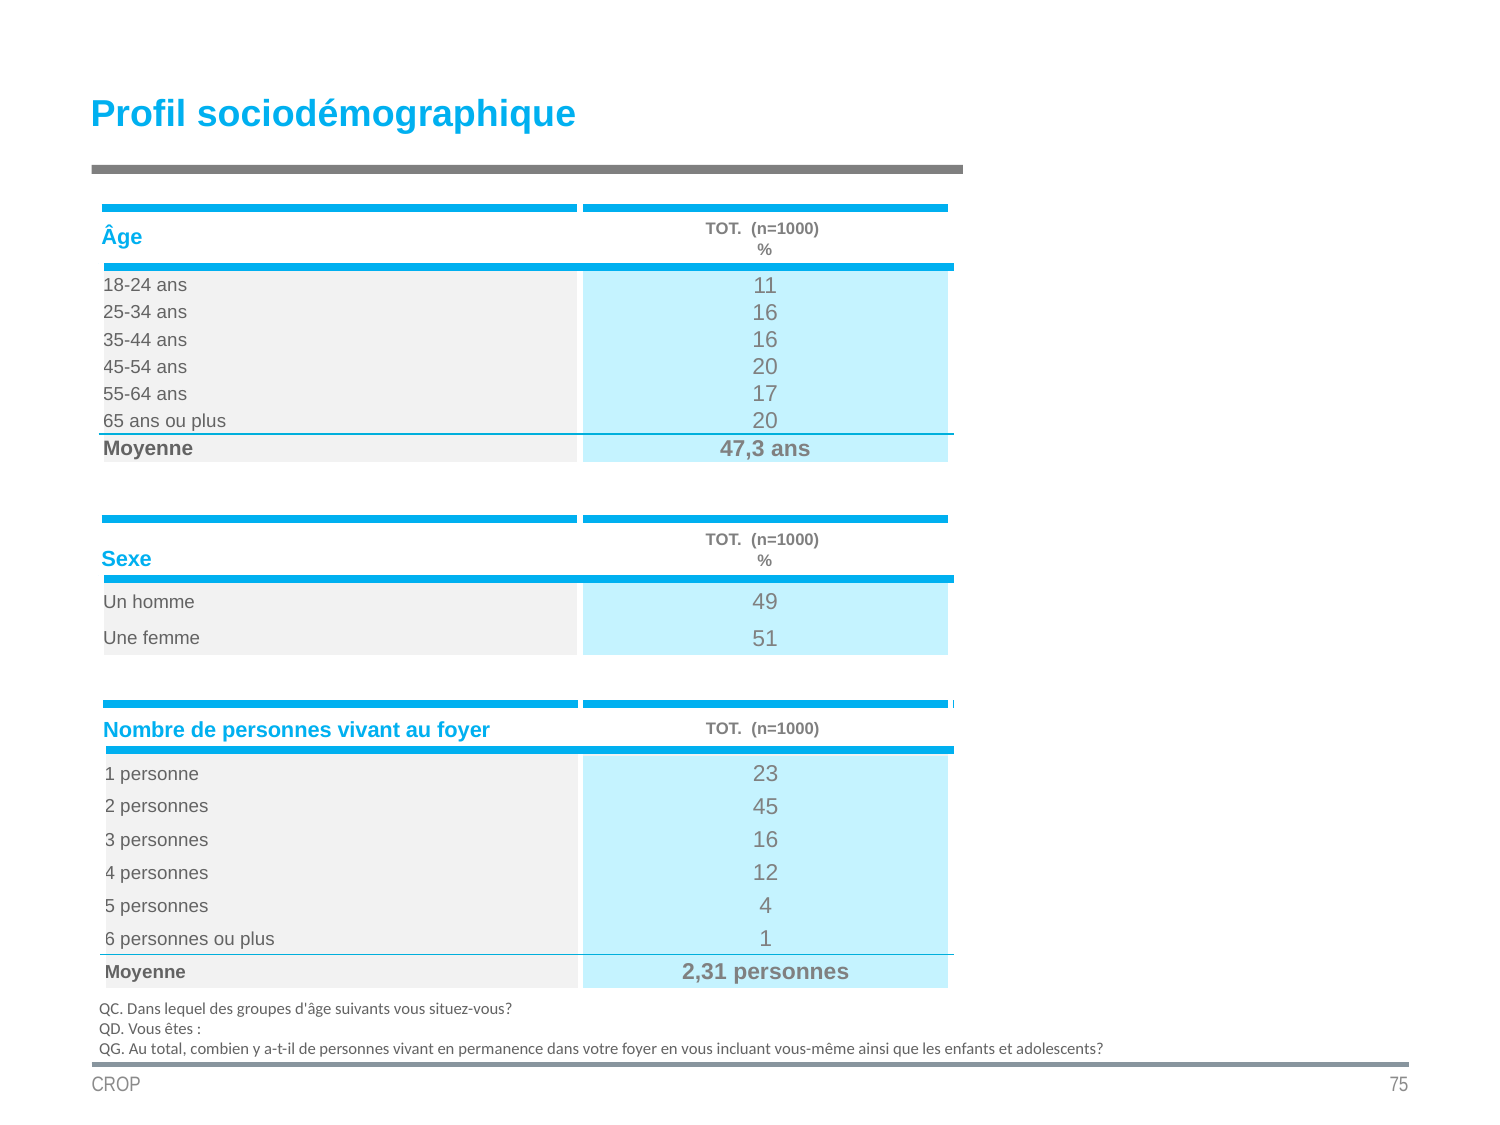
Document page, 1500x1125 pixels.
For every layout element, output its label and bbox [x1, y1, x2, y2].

table_header [583, 708, 948, 746]
table_header [102, 212, 577, 263]
table_cell [104, 583, 577, 655]
table_cell [583, 754, 948, 954]
text_box [84, 990, 1409, 1105]
table_cell [583, 435, 948, 462]
table_cell [104, 435, 577, 462]
table_header [102, 523, 577, 575]
table_header [583, 523, 948, 575]
table_cell [106, 754, 578, 954]
table_cell [583, 583, 948, 655]
table_cell [583, 955, 948, 988]
slide_number [1391, 1067, 1409, 1103]
table_cell [583, 271, 948, 433]
table_header [103, 708, 578, 746]
text_box [90, 66, 961, 156]
table_cell [104, 271, 577, 433]
table_cell [106, 955, 578, 988]
text_box [90, 163, 965, 176]
table_header [583, 212, 948, 263]
